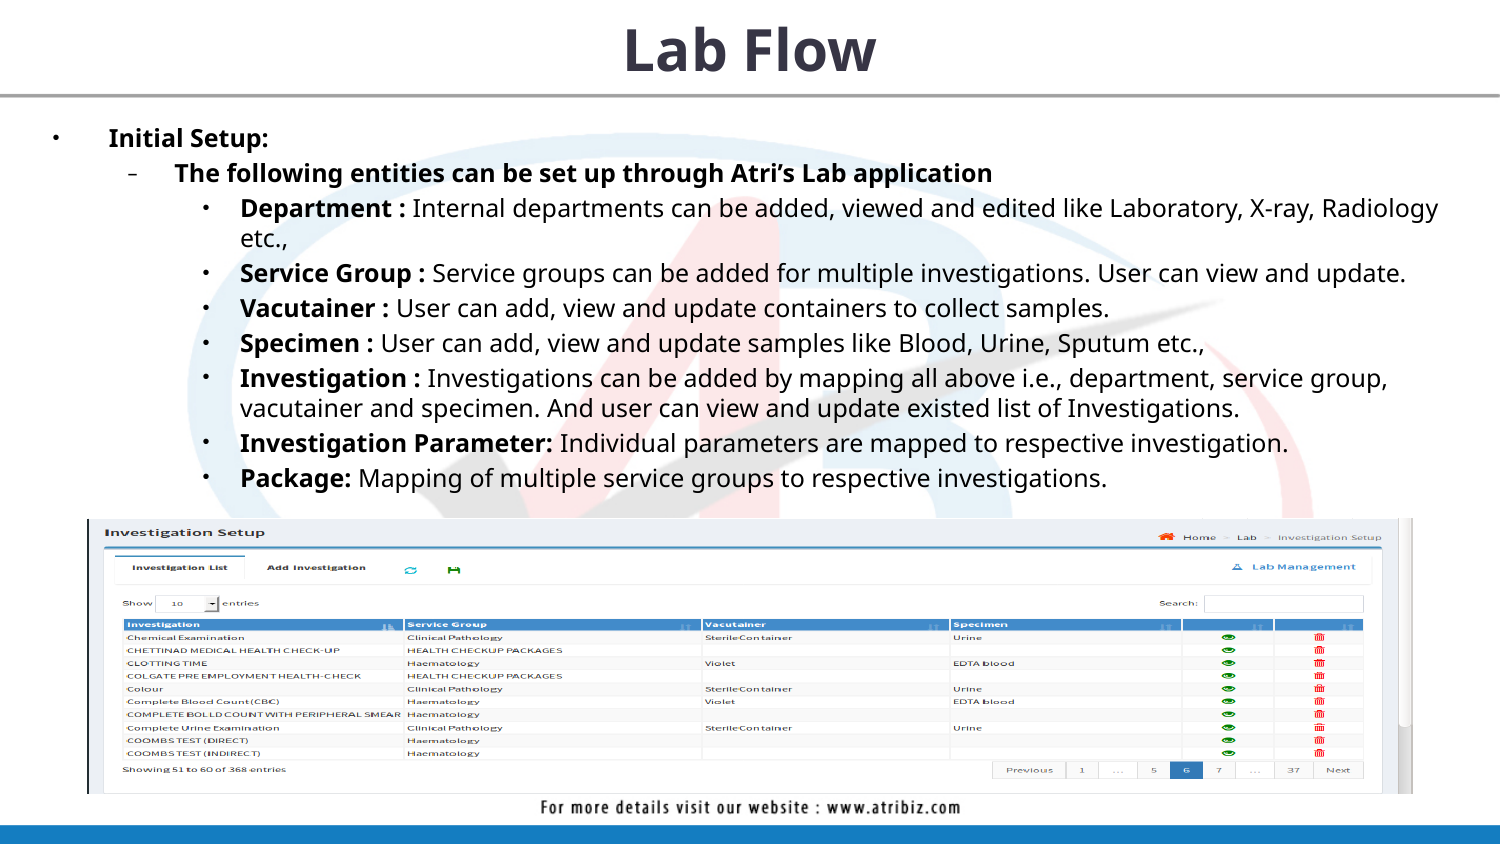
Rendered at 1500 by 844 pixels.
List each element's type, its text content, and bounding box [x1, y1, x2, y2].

title Lab Flow [37, 0, 1463, 97]
picture [0, 0, 1500, 844]
list Initial Setup: The following entities can be set up through Atri’s Lab application Department : Internal departments can be added, viewed and edited like Laboratory, X-ray, Radiology etc., Service Group : Service groups can be added for multiple investigations. User can view and update. Vacutainer : User can add, view and update containers to collect samples. Specimen : User can add, view and update samples like Blood, Urine, Sputum etc., Investigation : Investigations can be added by mapping all above i.e., department, service group, vacutainer and specimen. And user can view and update existed list of Investigations. Investigation Parameter: Individual parameters are mapped to respective investigation. Package: Mapping of multiple service groups to respective investigations. [37, 115, 1463, 797]
